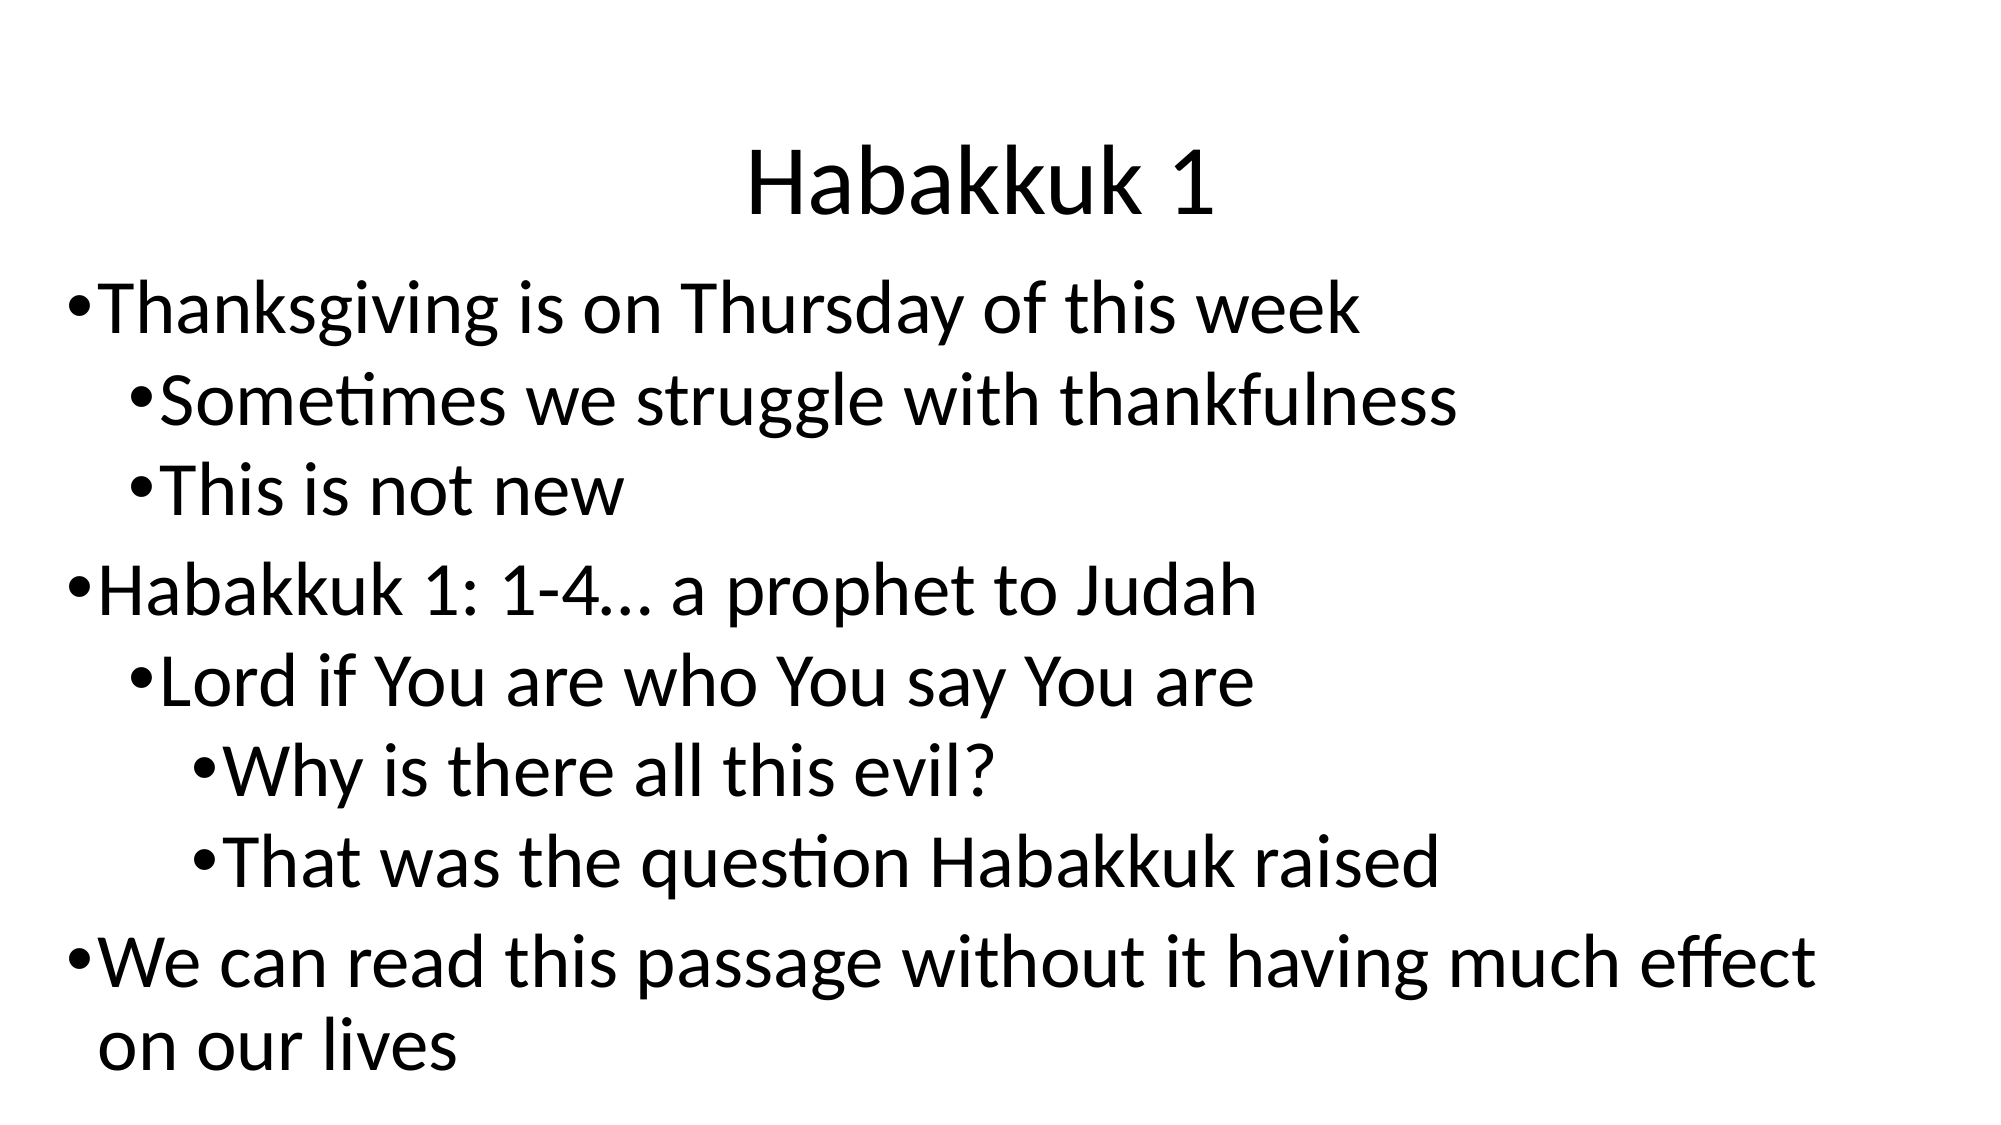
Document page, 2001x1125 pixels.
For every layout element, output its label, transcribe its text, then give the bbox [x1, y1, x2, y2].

list Thanksgiving is on Thursday of this week Sometimes we struggle with thankfulness This is not new Habakkuk 1: 1-4… a prophet to Judah Lord if You are who You say You are Why is there all this evil? That was the question Habakkuk raised We can read this passage without it having much effect on our lives [51, 260, 1912, 1103]
title Habakkuk 1 [51, 59, 1912, 260]
